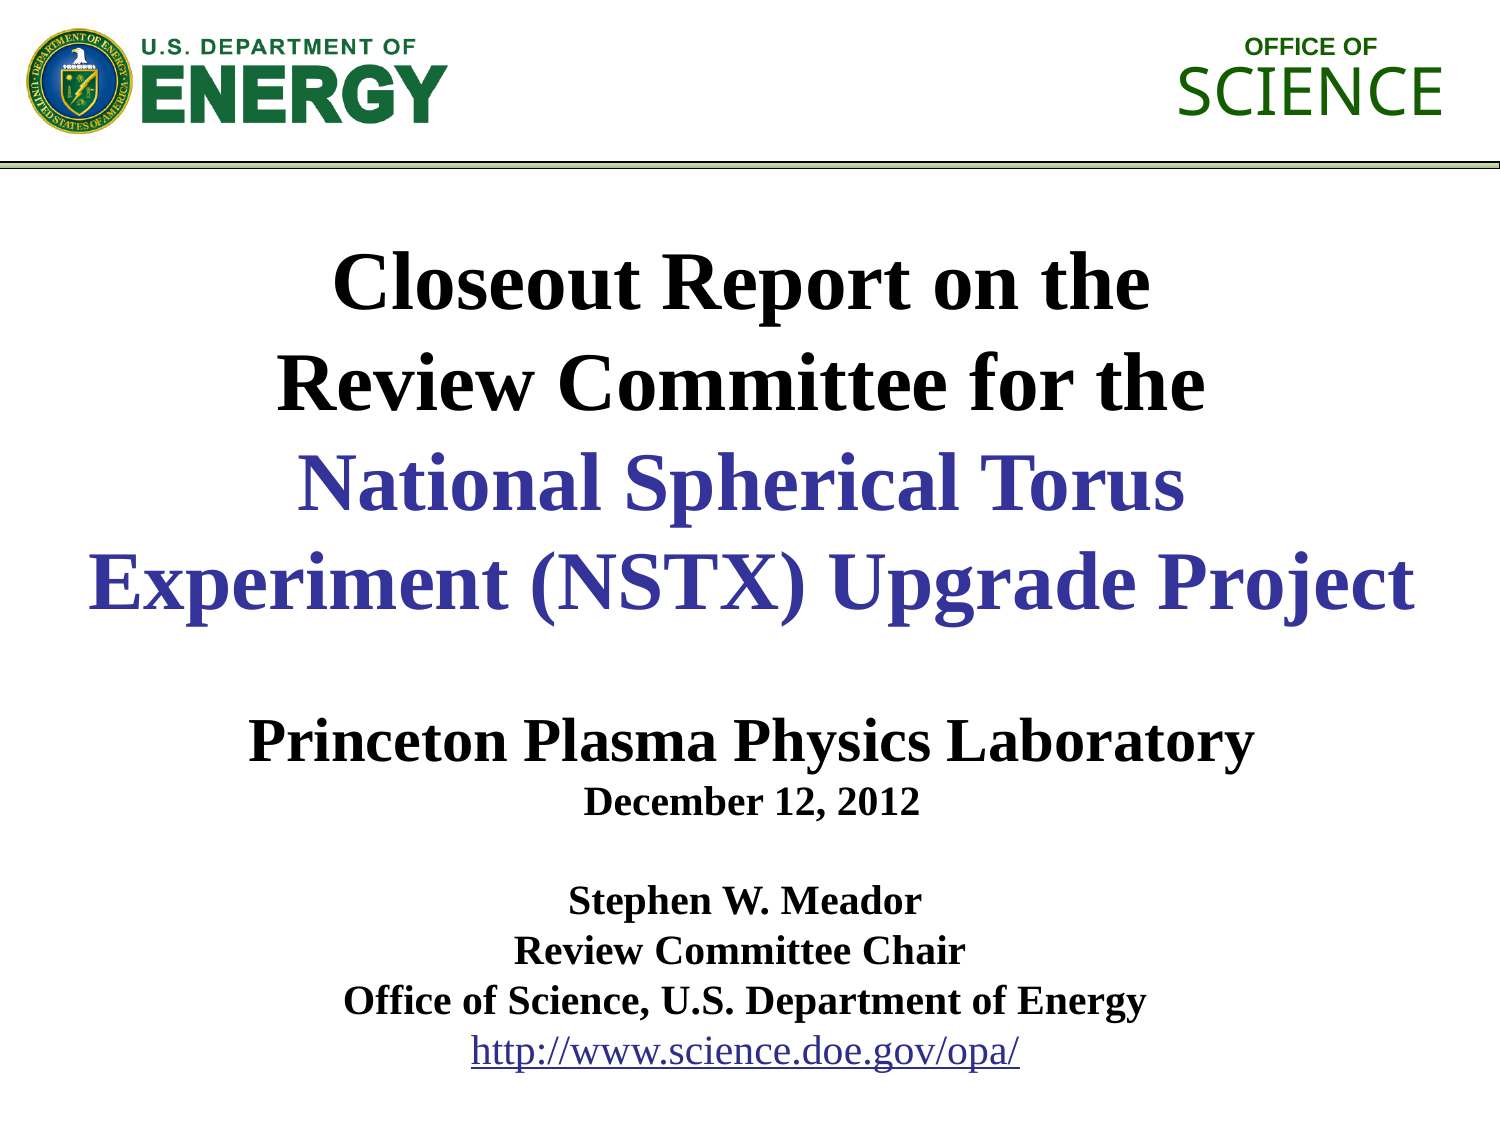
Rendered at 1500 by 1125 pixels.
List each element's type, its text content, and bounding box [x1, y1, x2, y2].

picture [26, 28, 448, 134]
subtitle Stephen W. Meador Review Committee Chair Office of Science, U.S. Department of Energy http://www.science.doe.gov/opa/ [0, 865, 1491, 1125]
text_box Closeout Report on the Review Committee for the National Spherical Torus Experiment (NSTX) Upgrade Project Princeton Plasma Physics Laboratory December 12, 2012 [55, 175, 1450, 865]
